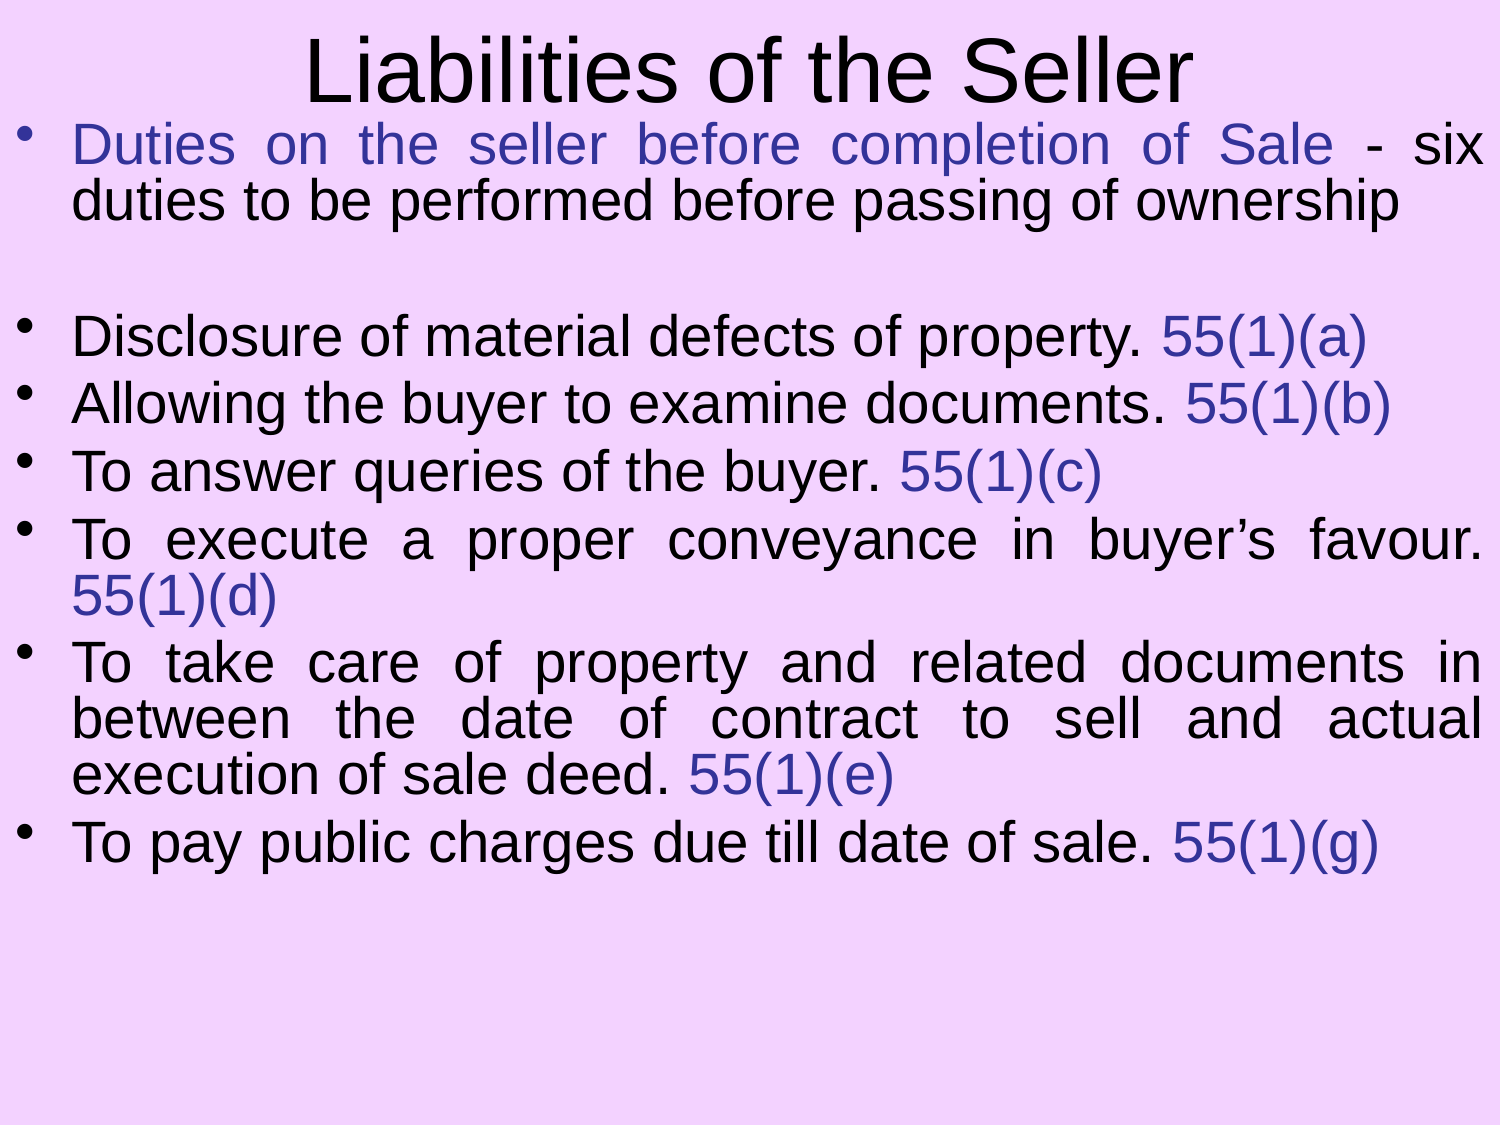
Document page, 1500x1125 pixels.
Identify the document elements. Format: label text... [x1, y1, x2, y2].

title Liabilities of the Seller [75, 0, 1425, 133]
list Duties on the seller before completion of Sale - six duties to be performed before passing of ownership Disclosure of material defects of property. 55(1)(a) Allowing the buyer to examine documents. 55(1)(b) To answer queries of the buyer. 55(1)(c) To execute a proper conveyance in buyer’s favour. 55(1)(d) To take care of property and related documents in between the date of contract to sell and actual execution of sale deed. 55(1)(e) To pay public charges due till date of sale. 55(1)(g) [0, 112, 1500, 1050]
